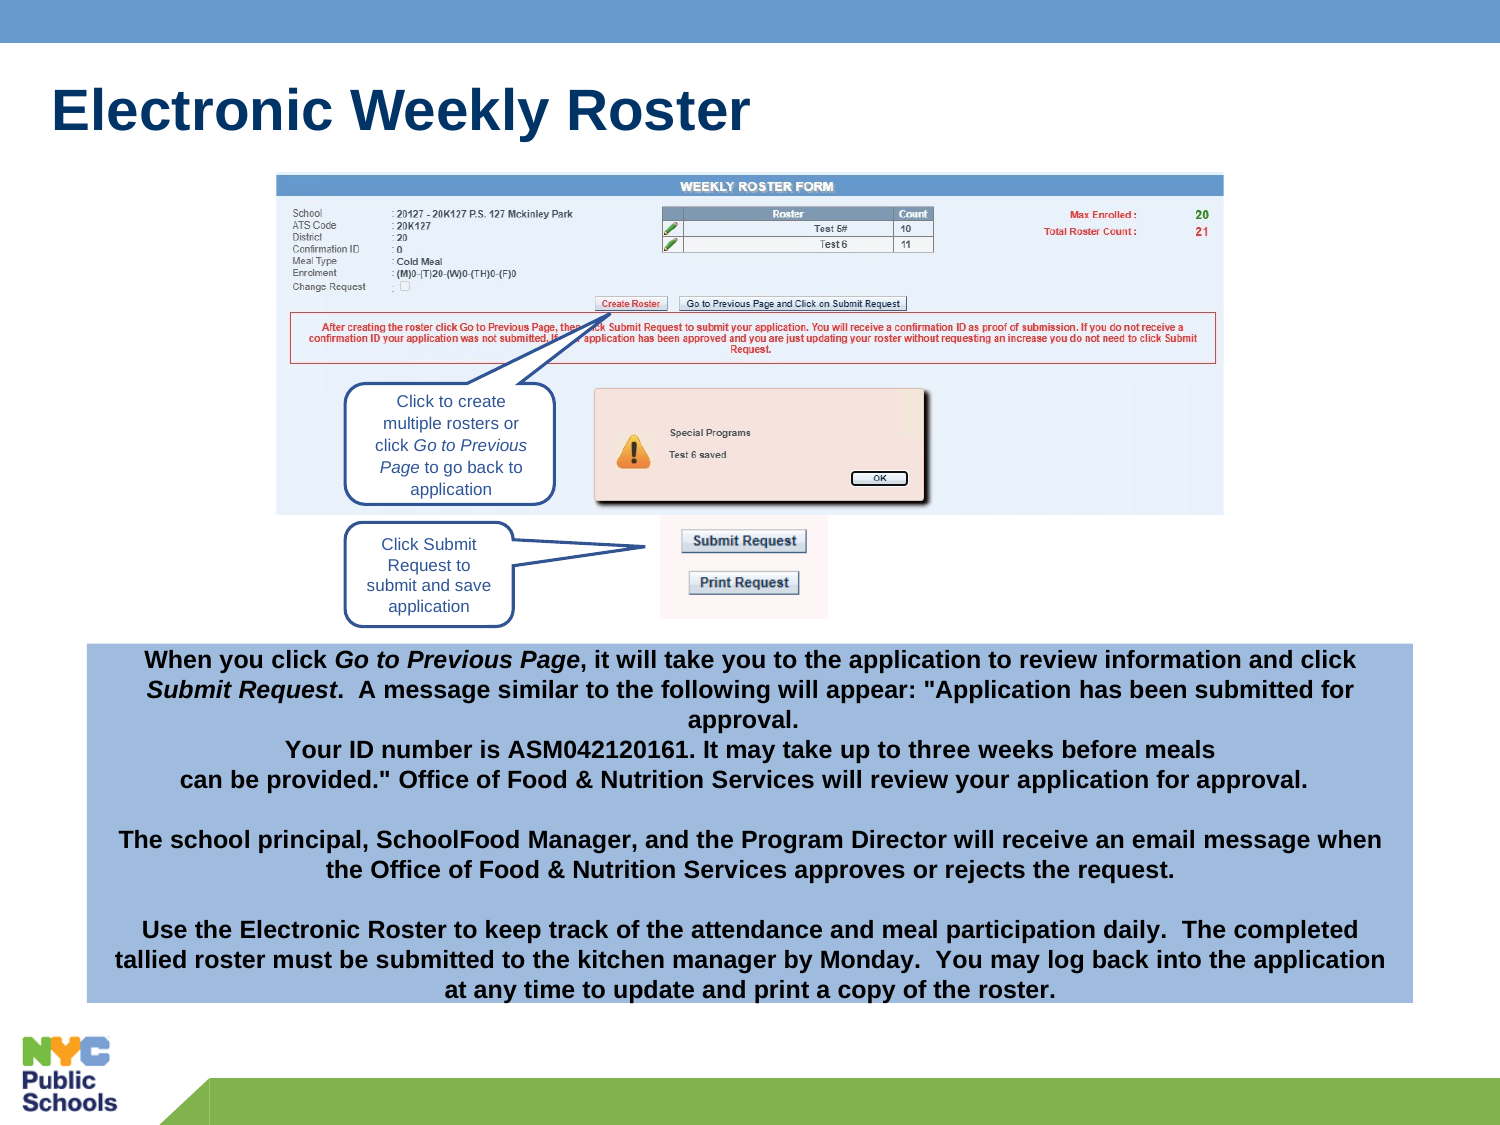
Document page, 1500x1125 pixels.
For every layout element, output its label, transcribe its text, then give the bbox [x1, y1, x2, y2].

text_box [10, 1025, 1500, 1125]
text_box When you click Go to Previous Page, it will take you to the application to review information and click Submit Request. A message similar to the following will appear: "Application has been submitted for approval. Your ID number is ASM042120161. It may take up to three weeks before meals can be provided." Office of Food & Nutrition Services will review your application for approval. The school principal, SchoolFood Manager, and the Program Director will receive an email message when the Office of Food & Nutrition Services approves or rejects the request. Use the Electronic Roster to keep track of the attendance and meal participation daily. The completed tallied roster must be submitted to the kitchen manager by Monday. You may log back into the application at any time to update and print a copy of the roster. [86, 643, 1413, 1003]
text_box [0, 0, 1500, 43]
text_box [276, 172, 1224, 627]
text_box Electronic Weekly Roster [51, 72, 1092, 143]
